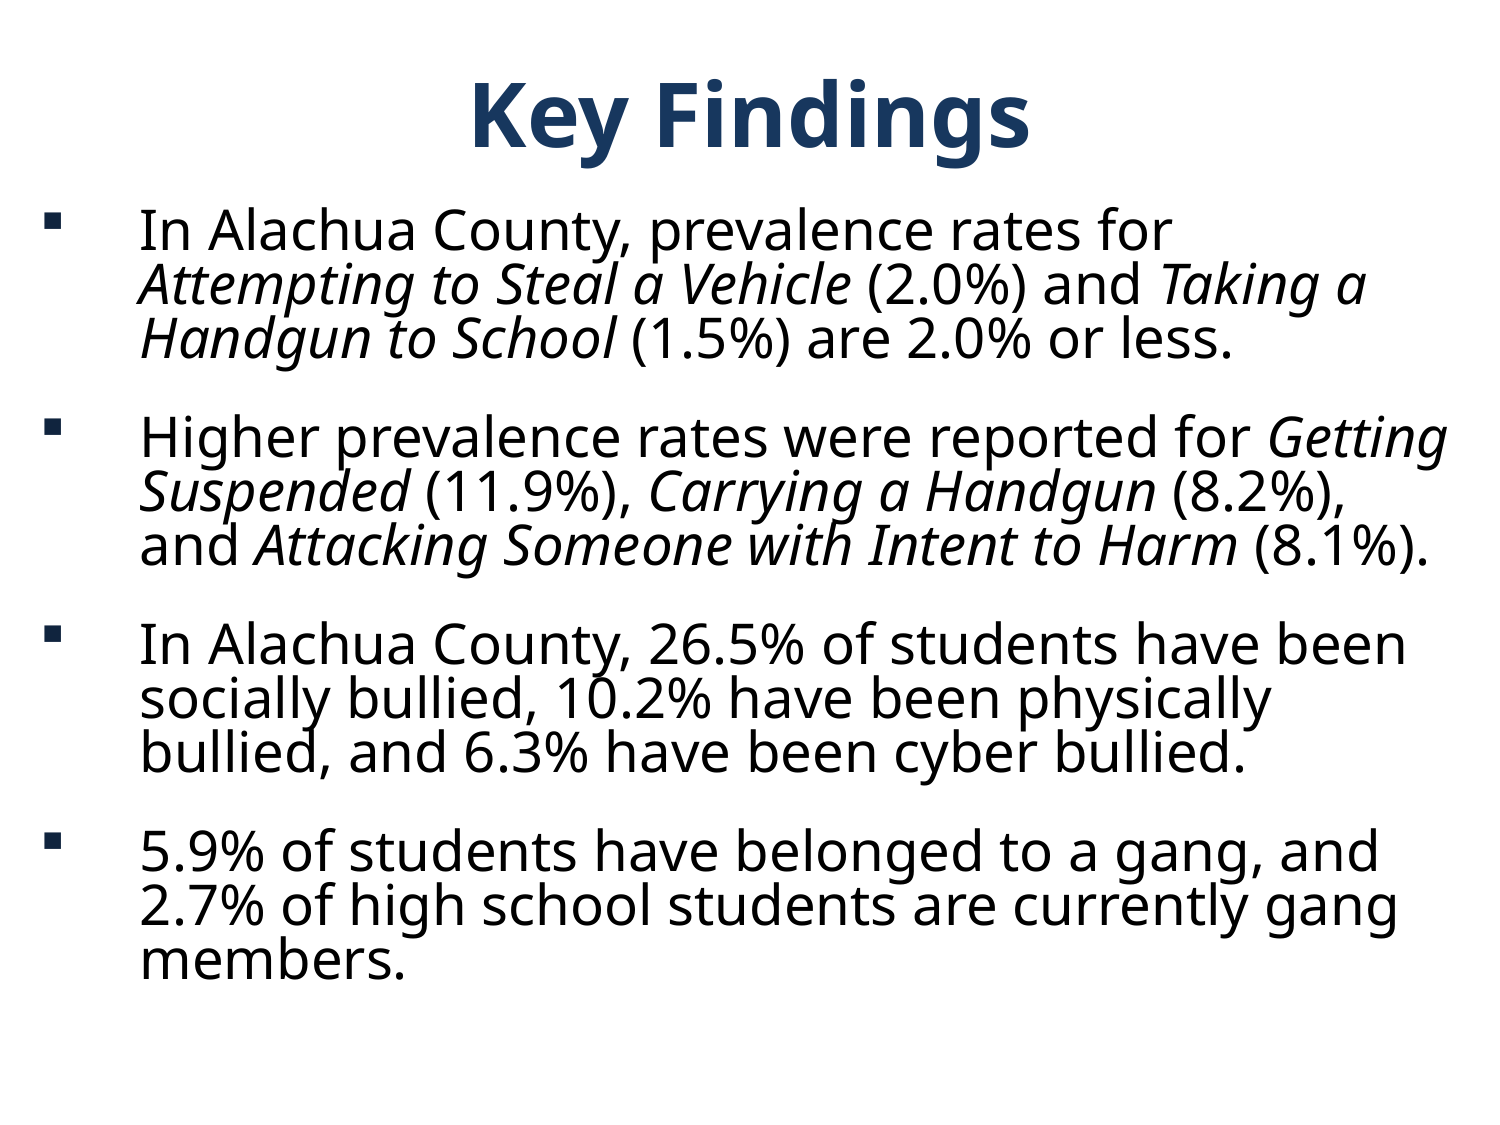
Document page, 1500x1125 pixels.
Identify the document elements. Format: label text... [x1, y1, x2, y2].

text_box Key Findings [37, 62, 1463, 174]
text_box In Alachua County, prevalence rates for Attempting to Steal a Vehicle (2.0%) and Taking a Handgun to School (1.5%) are 2.0% or less. Higher prevalence rates were reported for Getting Suspended (11.9%), Carrying a Handgun (8.2%), and Attacking Someone with Intent to Harm (8.1%). In Alachua County, 26.5% of students have been socially bullied, 10.2% have been physically bullied, and 6.3% have been cyber bullied. 5.9% of students have belonged to a gang, and 2.7% of high school students are currently gang members. [24, 200, 1475, 925]
